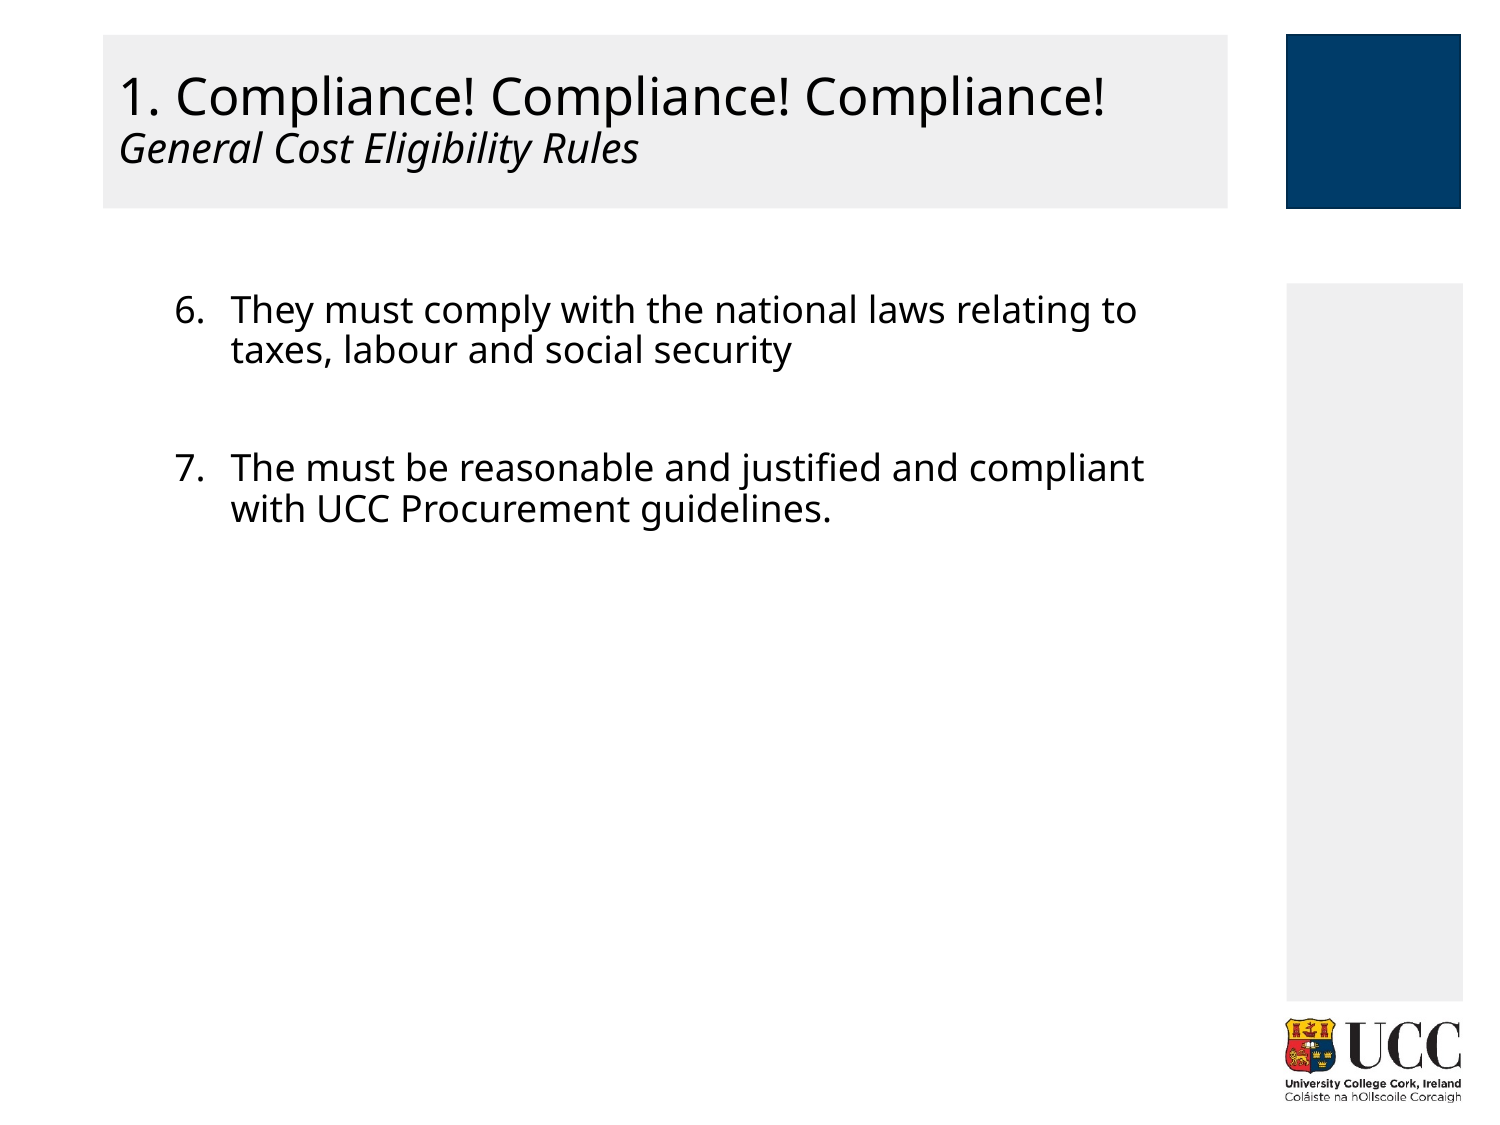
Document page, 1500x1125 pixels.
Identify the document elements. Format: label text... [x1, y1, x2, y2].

picture [1283, 1017, 1463, 1103]
title 1. Compliance! Compliance! Compliance! General Cost Eligibility Rules [103, 34, 1228, 209]
list They must comply with the national laws relating to taxes, labour and social security The must be reasonable and justified and compliant with UCC Procurement guidelines. [103, 283, 1223, 1002]
